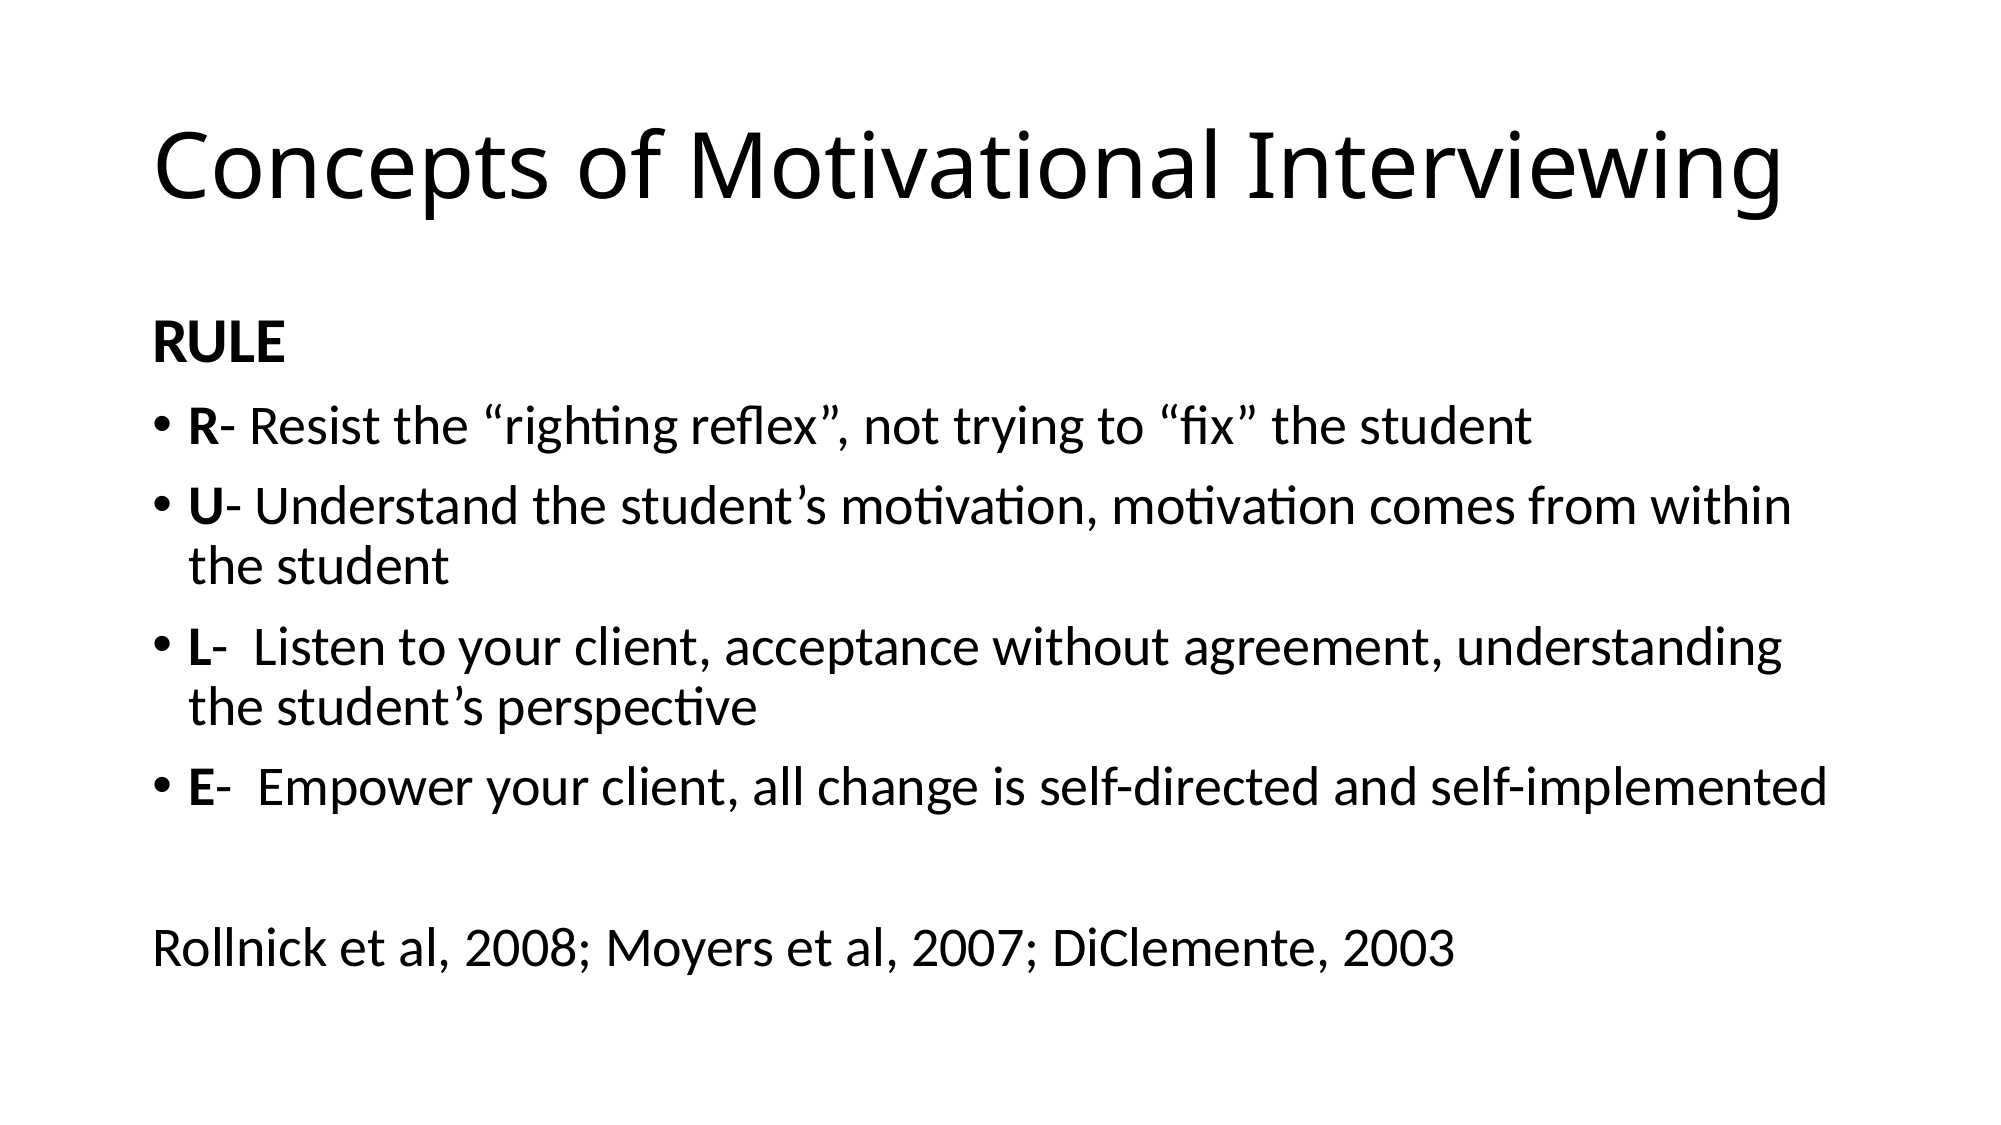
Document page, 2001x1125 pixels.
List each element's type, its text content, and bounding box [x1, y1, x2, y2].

title Concepts of Motivational Interviewing [137, 59, 1863, 278]
list RULE R- Resist the “righting reflex”, not trying to “fix” the student U- Understand the student’s motivation, motivation comes from within the student L- Listen to your client, acceptance without agreement, understanding the student’s perspective E- Empower your client, all change is self-directed and self-implemented Rollnick et al, 2008; Moyers et al, 2007; DiClemente, 2003 [137, 299, 1863, 1014]
